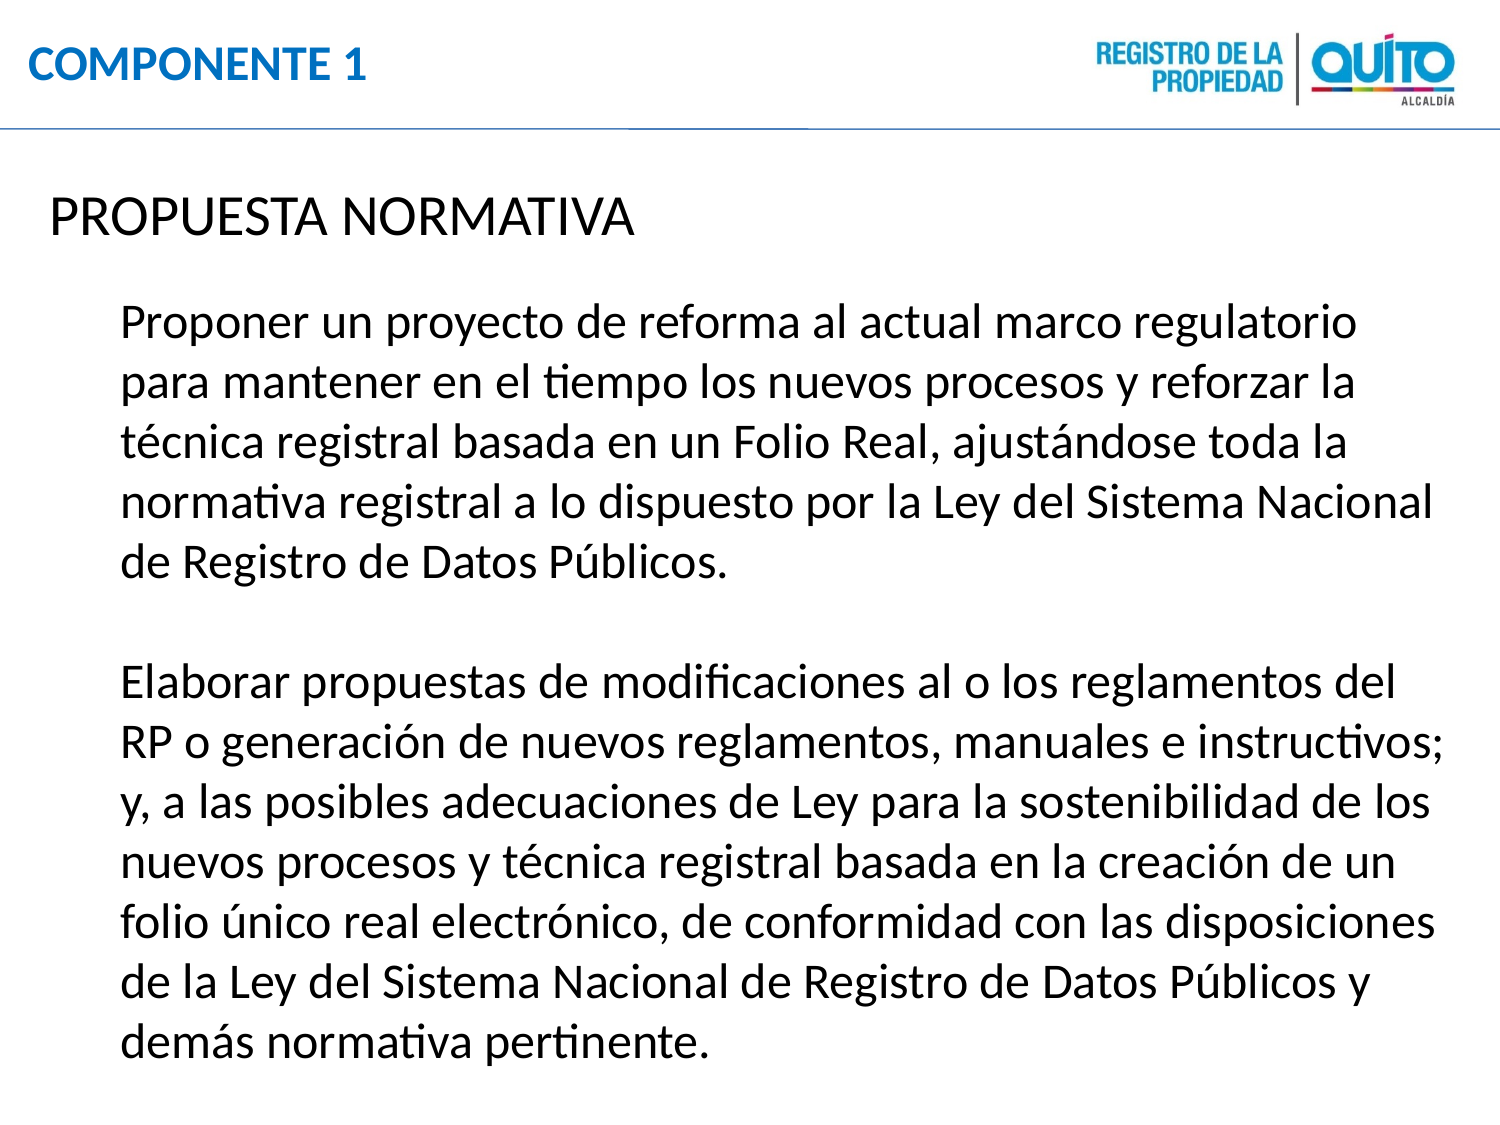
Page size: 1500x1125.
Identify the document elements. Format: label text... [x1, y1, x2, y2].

picture [1080, 25, 1477, 108]
text_box PROPUESTA NORMATIVA [35, 169, 1465, 255]
text_box Proponer un proyecto de reforma al actual marco regulatorio para mantener en el tiempo los nuevos procesos y reforzar la técnica registral basada en un Folio Real, ajustándose toda la normativa registral a lo dispuesto por la Ley del Sistema Nacional de Registro de Datos Públicos. Elaborar propuestas de modificaciones al o los reglamentos del RP o generación de nuevos reglamentos, manuales e instructivos; y, a las posibles adecuaciones de Ley para la sostenibilidad de los nuevos procesos y técnica registral basada en la creación de un folio único real electrónico, de conformidad con las disposiciones de la Ley del Sistema Nacional de Registro de Datos Públicos y demás normativa pertinente. [105, 281, 1465, 1076]
text_box COMPONENTE 1 [13, 23, 384, 99]
